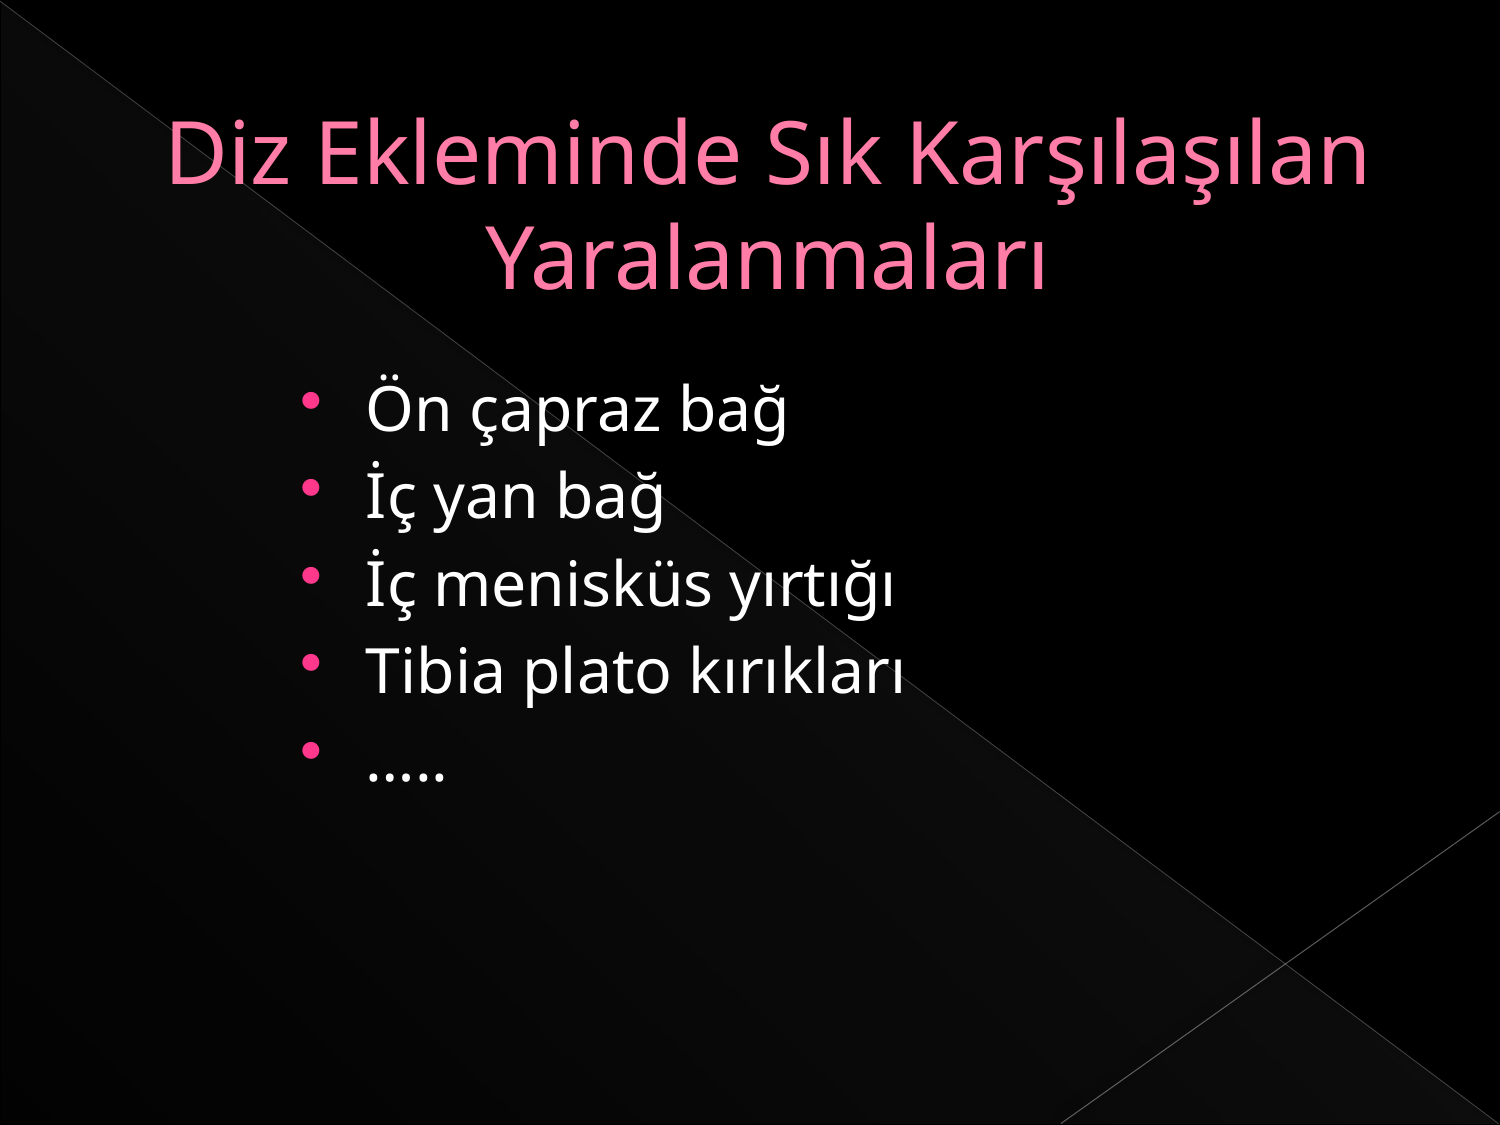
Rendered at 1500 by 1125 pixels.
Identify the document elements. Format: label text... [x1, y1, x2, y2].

title Diz Ekleminde Sık Karşılaşılan Yaralanmaları [53, 66, 1404, 337]
list Ön çapraz bağ İç yan bağ İç menisküs yırtığı Tibia plato kırıkları ….. [277, 361, 1306, 917]
